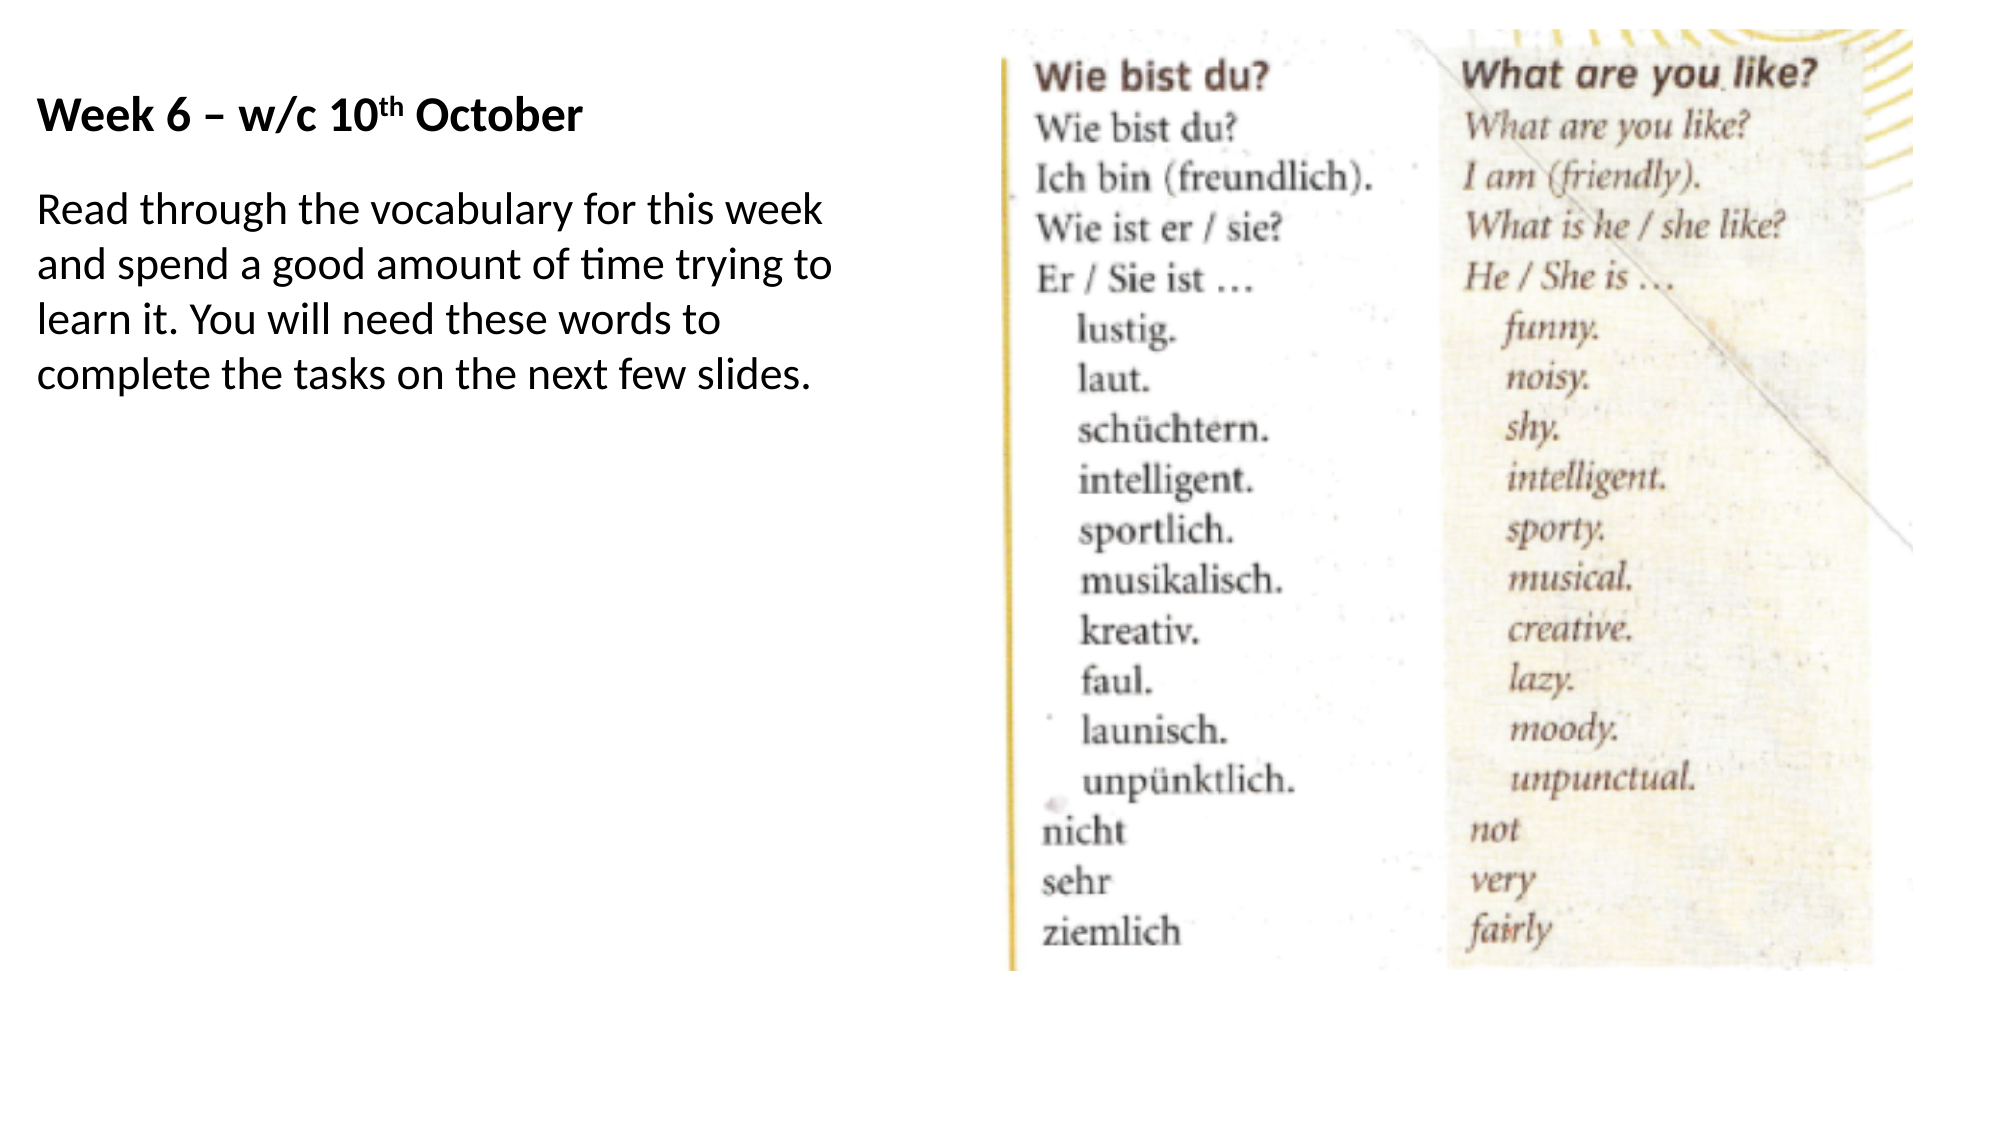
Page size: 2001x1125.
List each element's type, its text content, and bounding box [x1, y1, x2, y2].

picture [999, 28, 1913, 971]
text_box Read through the vocabulary for this week and spend a good amount of time trying to learn it. You will need these words to complete the tasks on the next few slides. [22, 171, 868, 406]
text_box Week 6 – w/c 10th October [21, 74, 673, 149]
